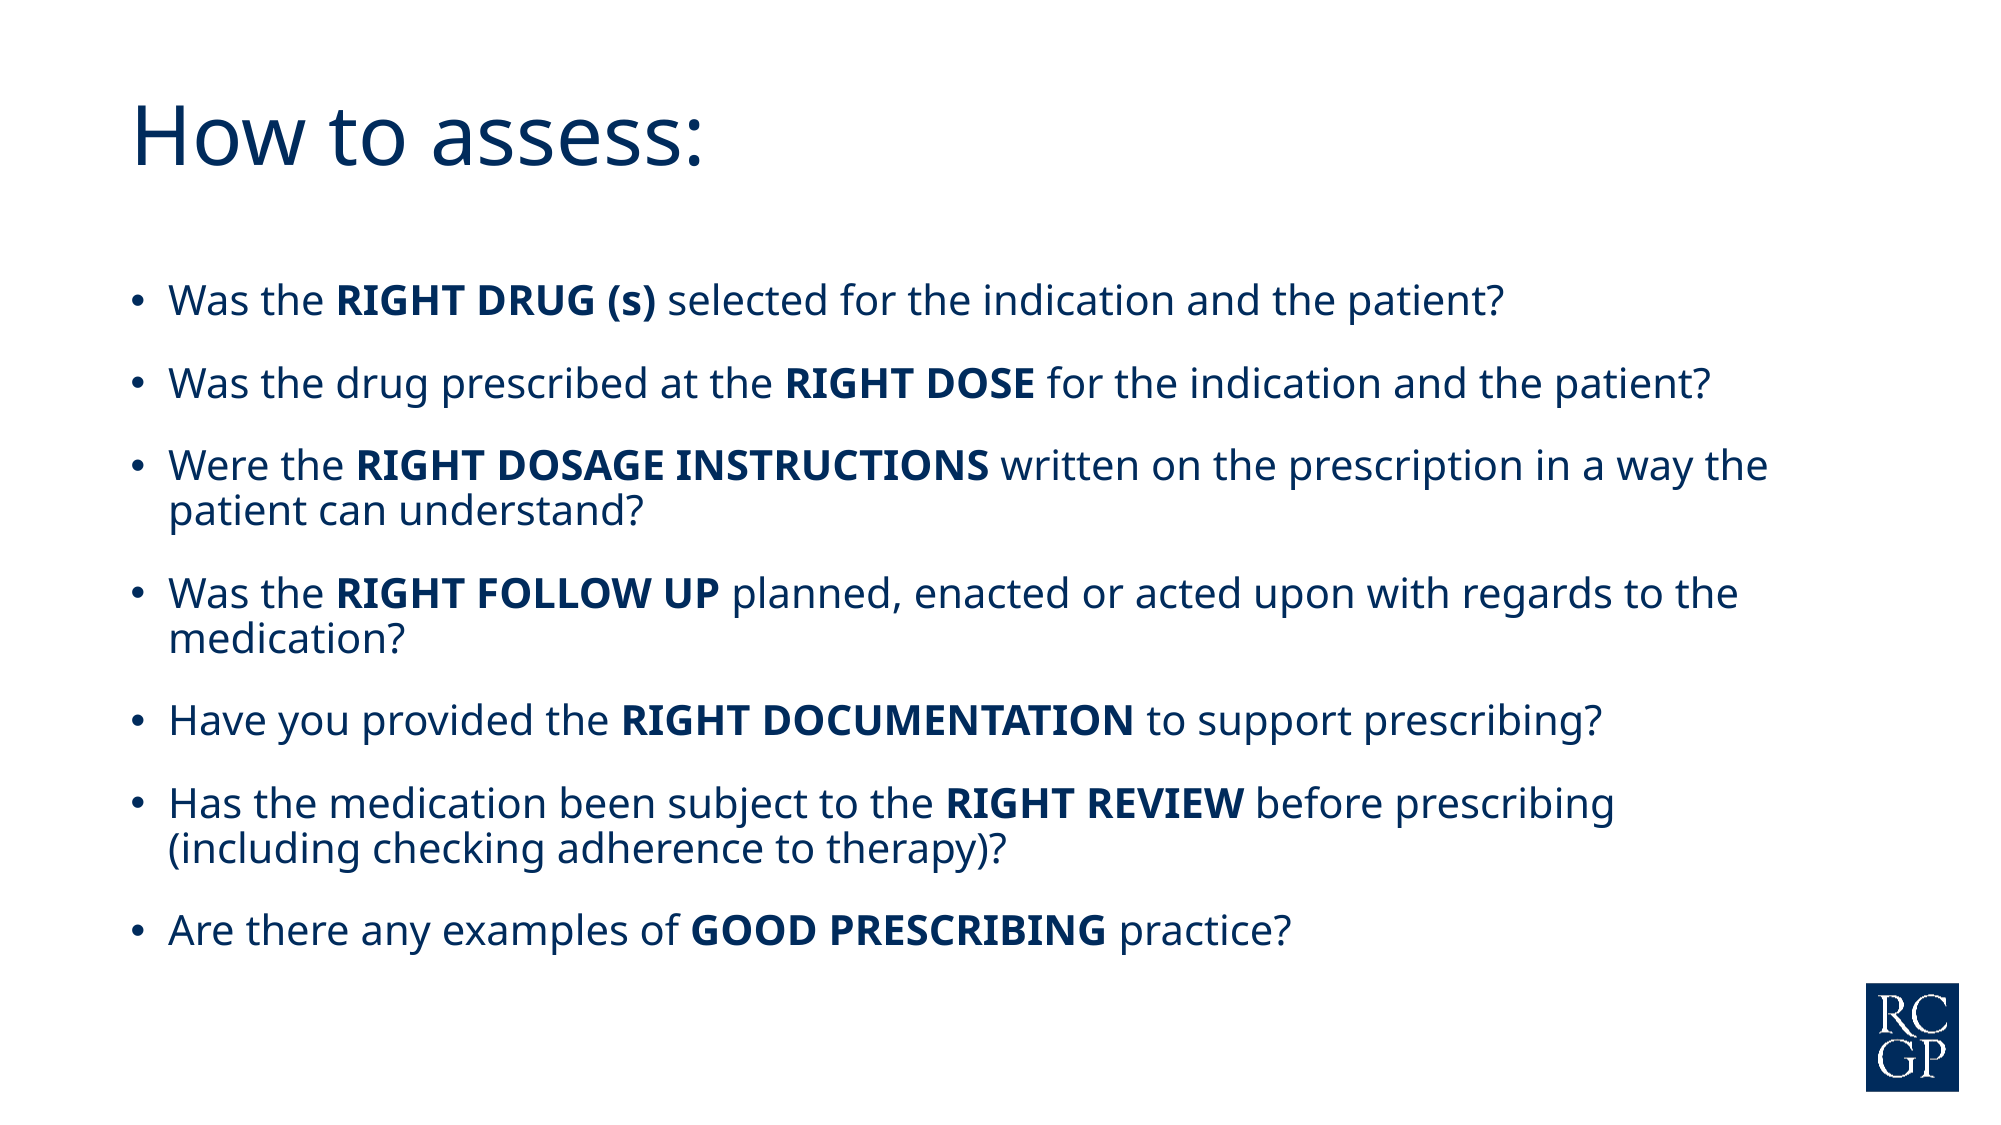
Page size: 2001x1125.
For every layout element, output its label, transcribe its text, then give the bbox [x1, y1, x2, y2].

picture [1812, 929, 2001, 1125]
list Was the RIGHT DRUG (s) selected for the indication and the patient? Was the drug prescribed at the RIGHT DOSE for the indication and the patient? Were the RIGHT DOSAGE INSTRUCTIONS written on the prescription in a way the patient can understand? Was the RIGHT FOLLOW UP planned, enacted or acted upon with regards to the medication? Have you provided the RIGHT DOCUMENTATION to support prescribing? Has the medication been subject to the RIGHT REVIEW before prescribing (including checking adherence to therapy)? Are there any examples of GOOD PRESCRIBING practice? [115, 272, 1825, 1050]
list How to assess: [115, 75, 1825, 213]
